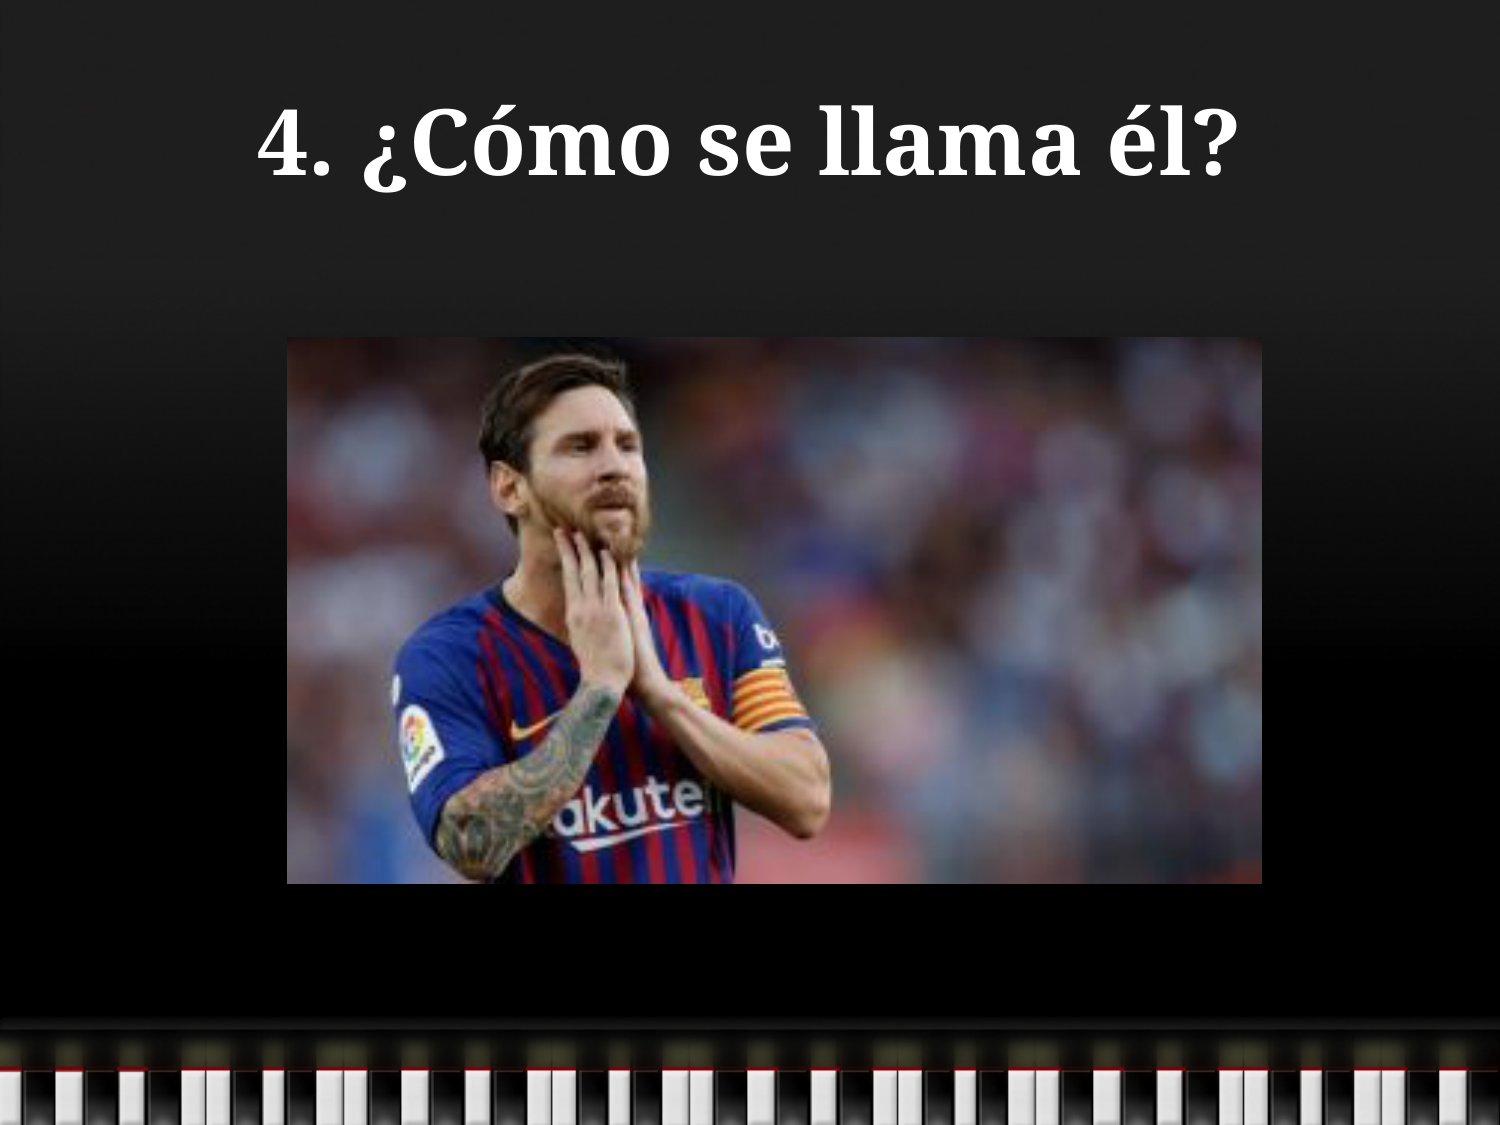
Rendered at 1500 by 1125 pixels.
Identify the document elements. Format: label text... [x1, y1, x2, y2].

picture [0, 0, 1500, 1125]
title 4. ¿Cómo se llama él? [75, 45, 1425, 233]
